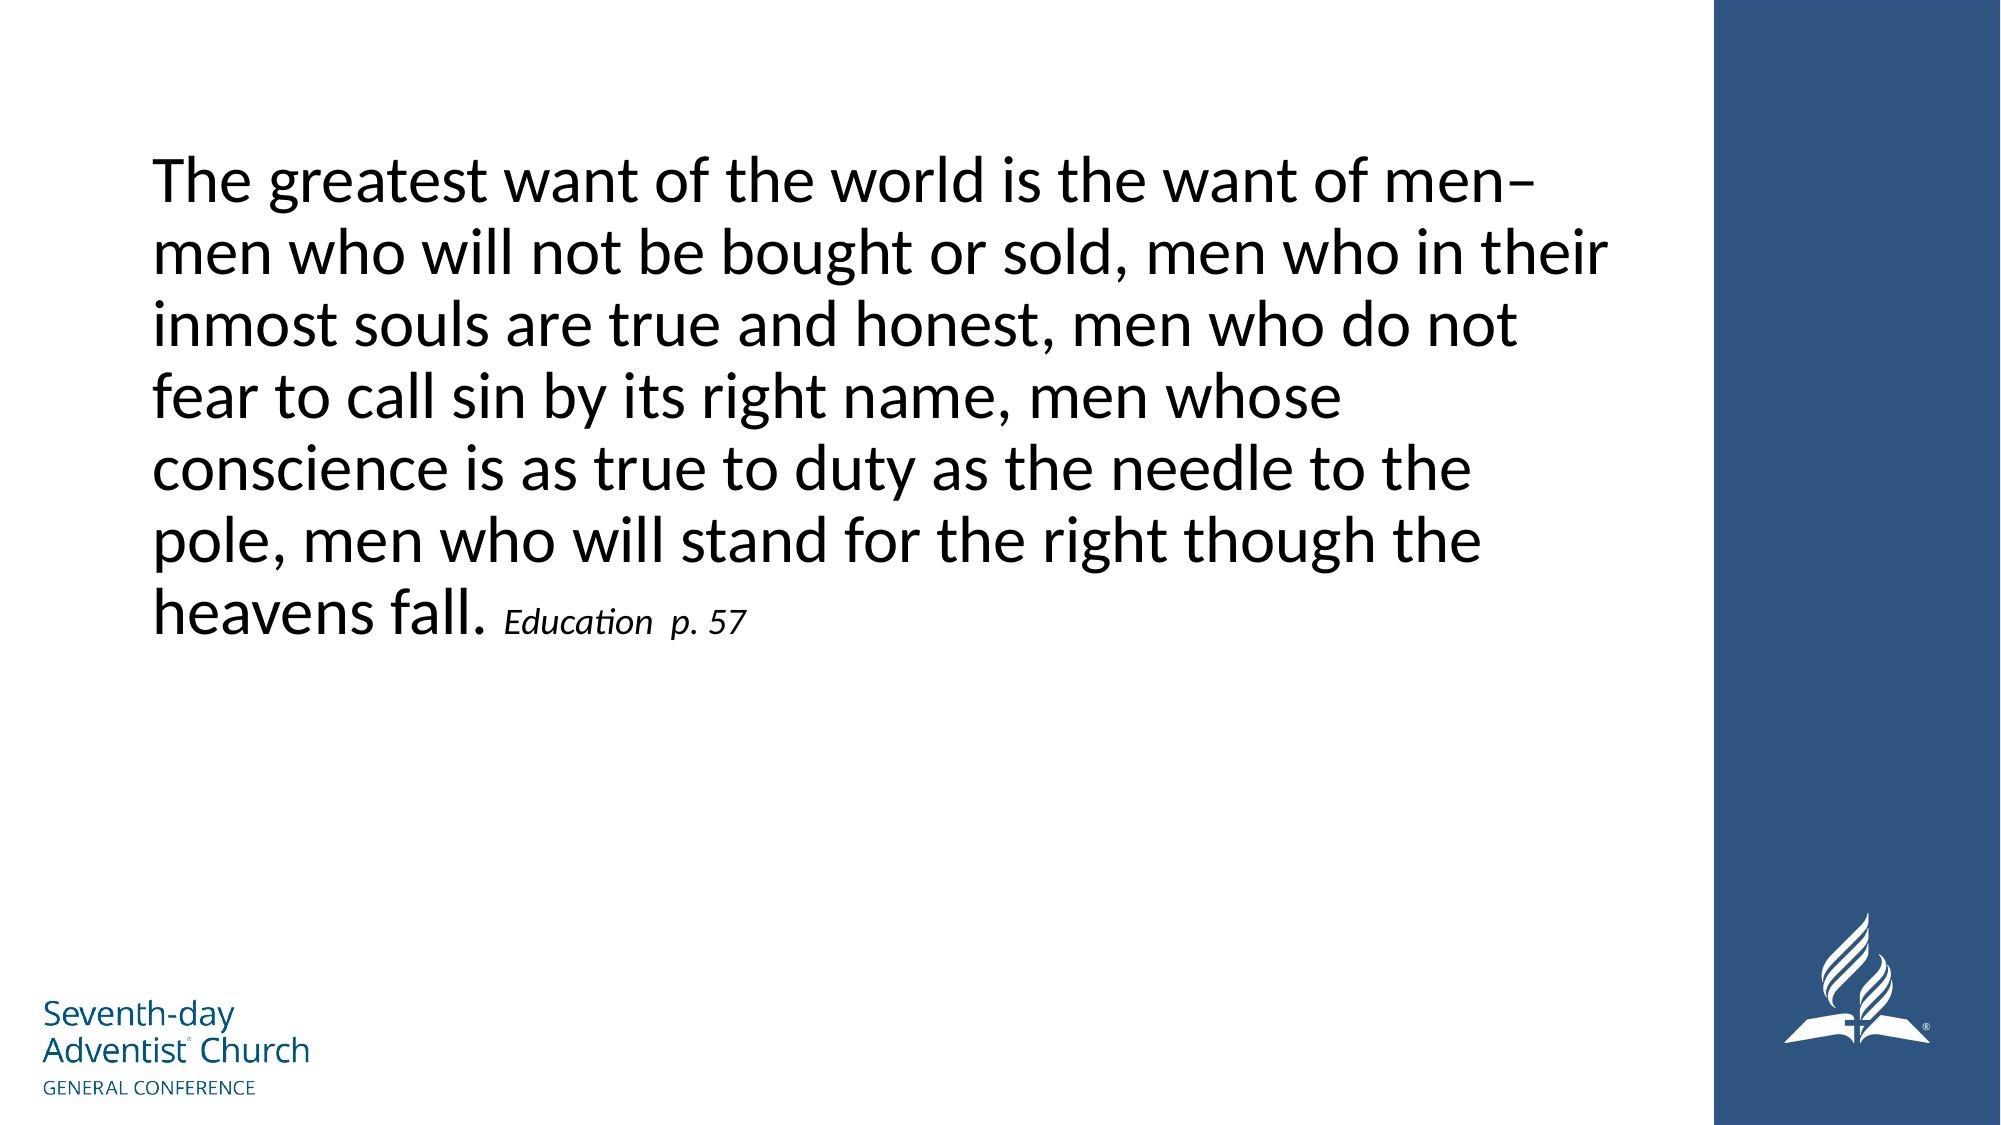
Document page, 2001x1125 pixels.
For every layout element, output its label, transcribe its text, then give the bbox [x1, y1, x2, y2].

list The greatest want of the world is the want of men– men who will not be bought or sold, men who in their inmost souls are true and honest, men who do not fear to call sin by its right name, men whose conscience is as true to duty as the needle to the pole, men who will stand for the right though the heavens fall. Education p. 57 [137, 137, 1639, 852]
picture [1771, 892, 1943, 1064]
picture [37, 994, 316, 1103]
